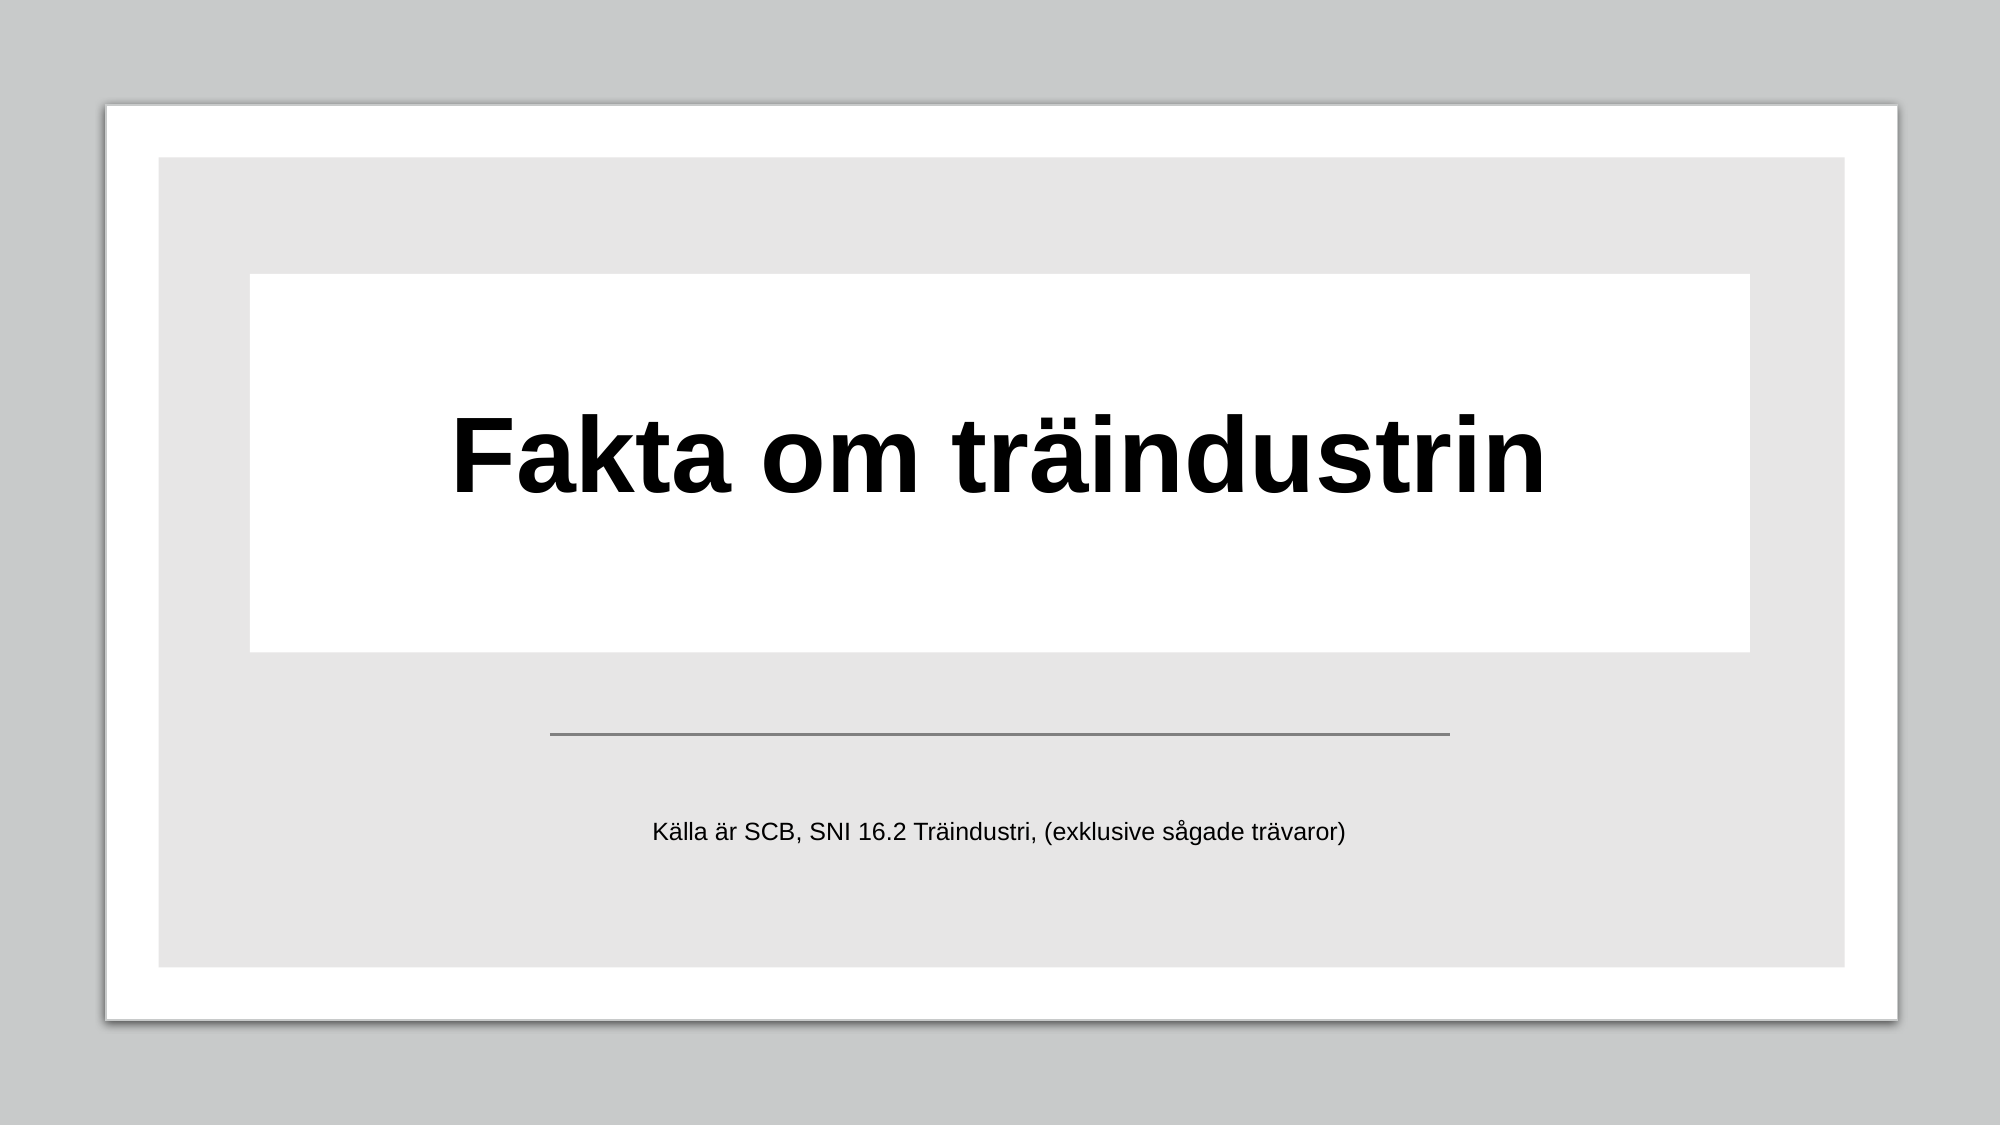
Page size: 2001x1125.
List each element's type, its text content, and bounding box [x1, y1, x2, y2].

text_box [0, 0, 2000, 1125]
text_box [105, 104, 1898, 1021]
title Fakta om träindustrin [249, 273, 1750, 653]
subtitle Källa är SCB, SNI 16.2 Träindustri, (exklusive sågade trävaror) [249, 757, 1750, 913]
text_box [158, 156, 1846, 968]
